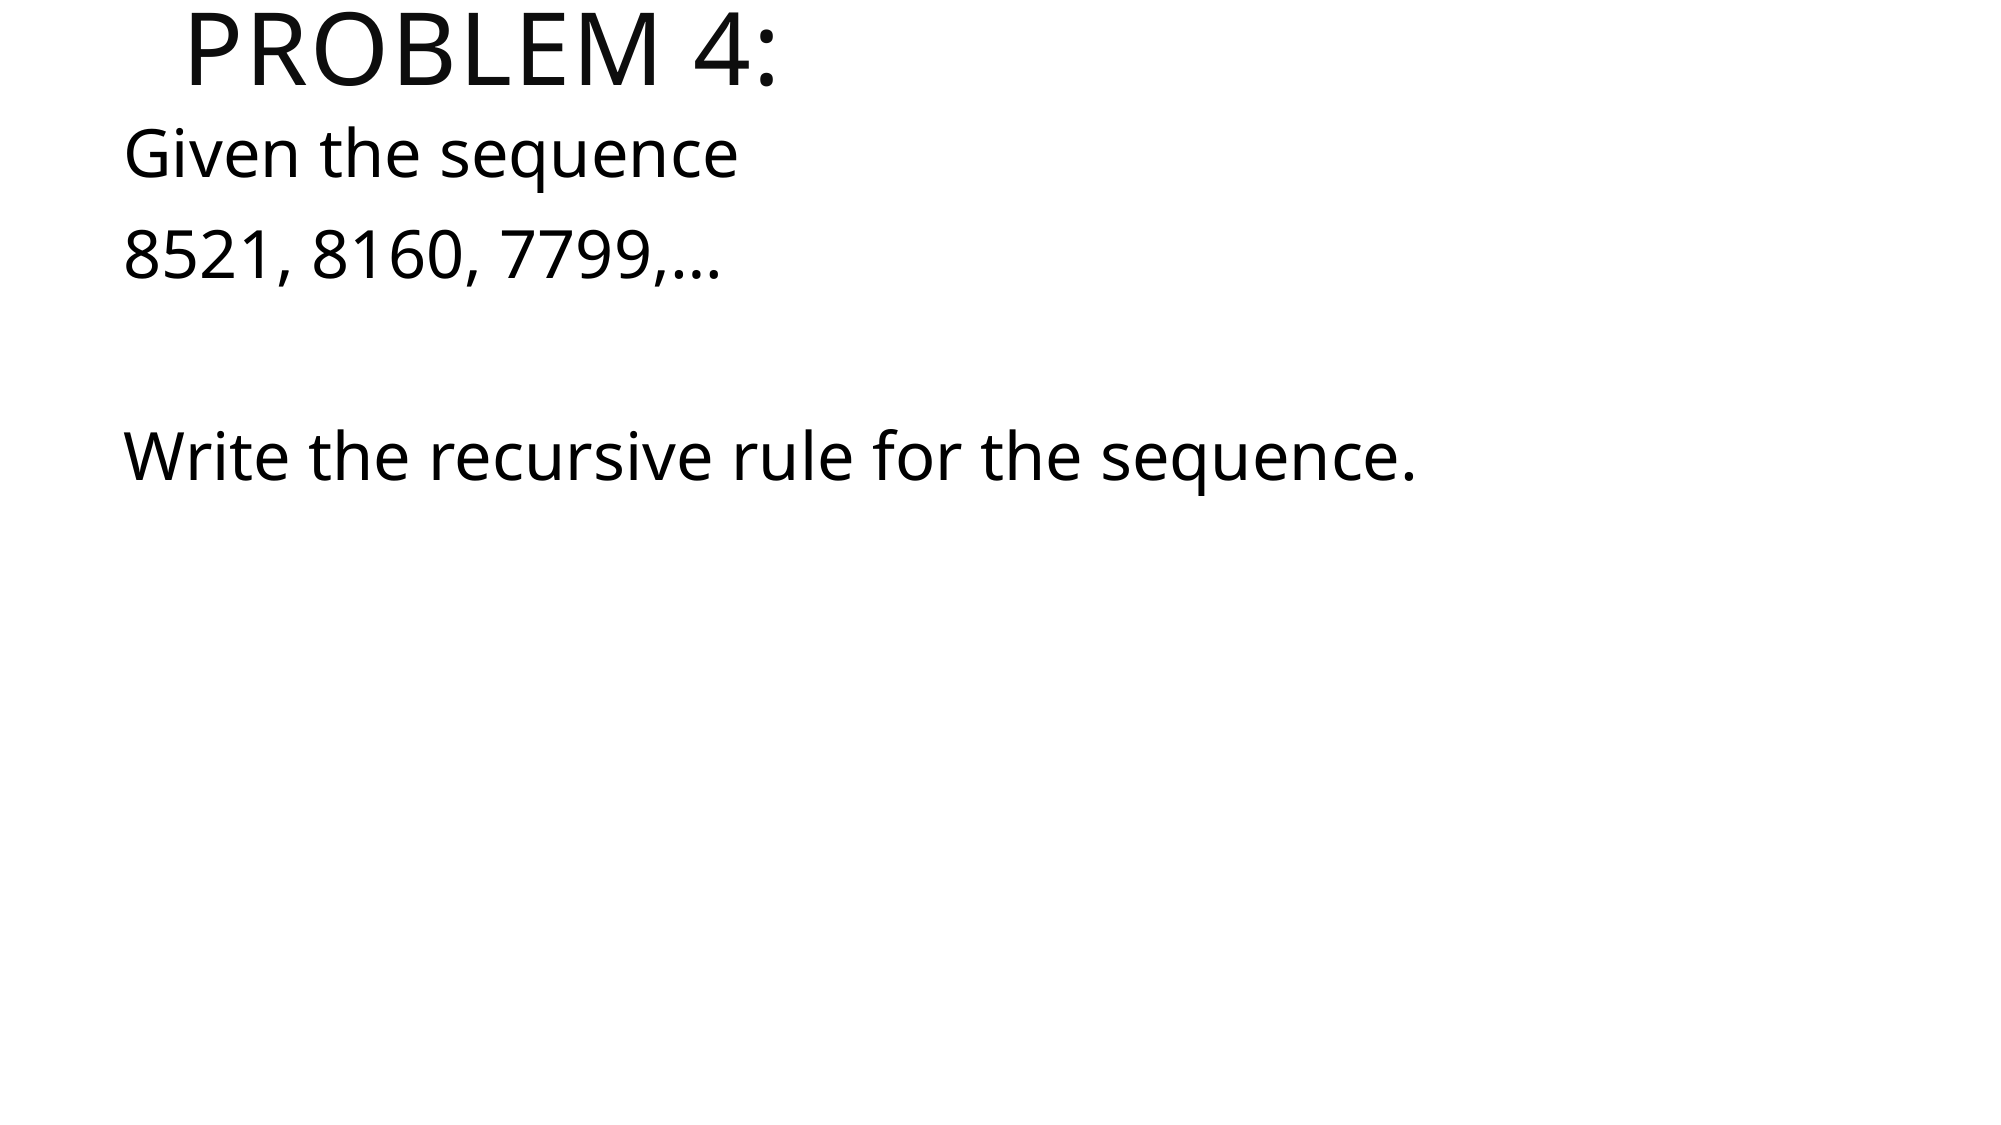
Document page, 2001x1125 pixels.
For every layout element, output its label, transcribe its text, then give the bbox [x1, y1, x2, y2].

list Given the sequence 8521, 8160, 7799,… Write the recursive rule for the sequence. [98, 112, 1694, 773]
title Problem 4: [168, 0, 1763, 113]
